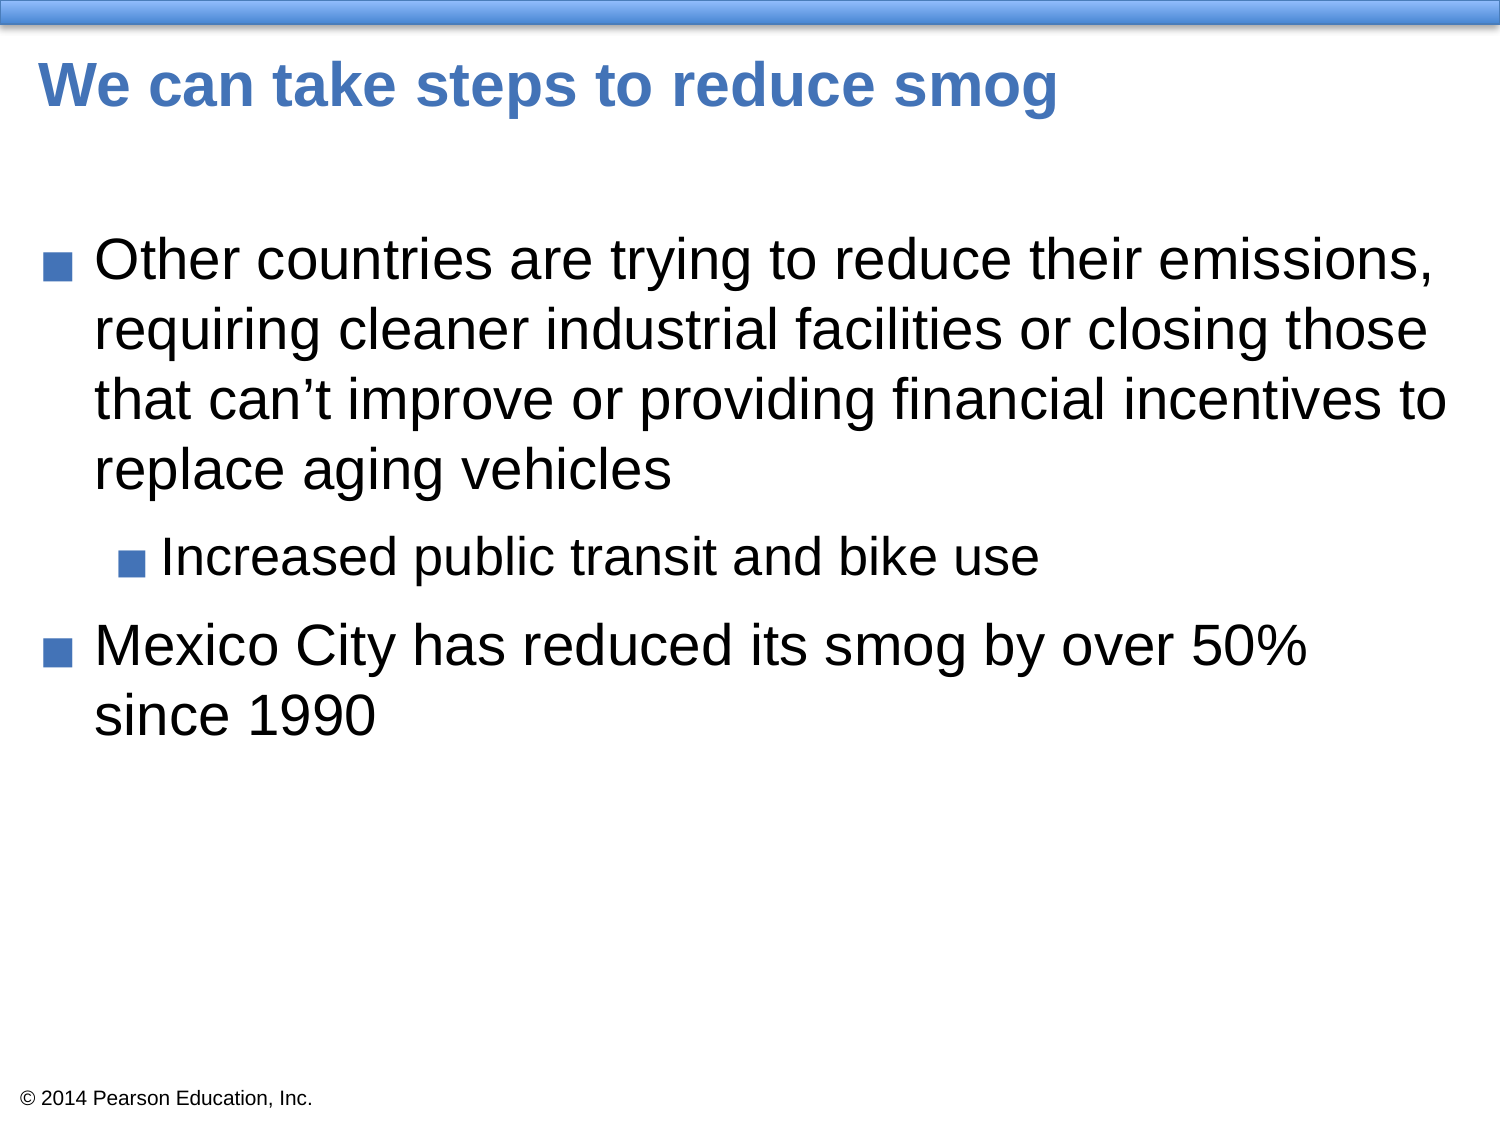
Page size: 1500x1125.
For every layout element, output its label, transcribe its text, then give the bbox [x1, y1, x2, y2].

list Other countries are trying to reduce their emissions, requiring cleaner industrial facilities or closing those that can’t improve or providing financial incentives to replace aging vehicles Increased public transit and bike use Mexico City has reduced its smog by over 50% since 1990 [23, 213, 1476, 1005]
title We can take steps to reduce smog [23, 36, 1476, 213]
